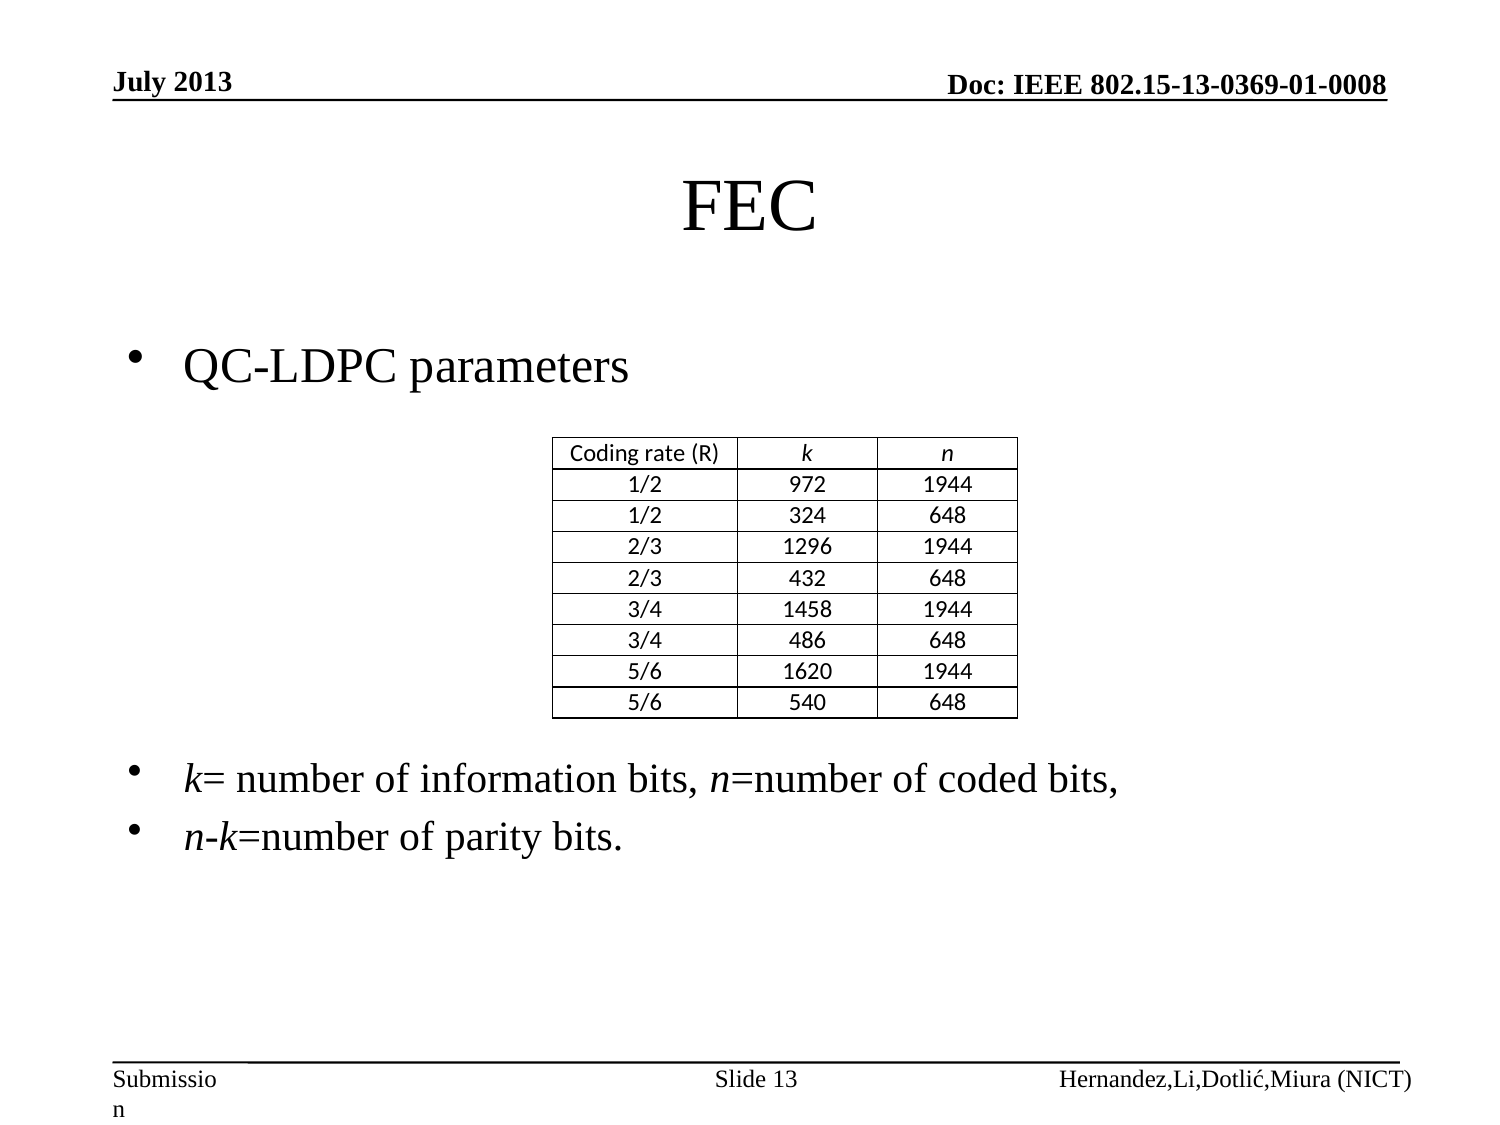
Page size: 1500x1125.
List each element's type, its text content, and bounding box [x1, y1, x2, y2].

title FEC [112, 112, 1388, 288]
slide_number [112, 61, 376, 98]
footer Hernandez,Li,Dotlić,Miura (NICT) [899, 1061, 1413, 1093]
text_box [250, 437, 1322, 776]
slide_number Slide 13 [711, 1061, 801, 1093]
list QC-LDPC parameters k= number of information bits, n=number of coded bits, n-k=number of parity bits. [112, 324, 1388, 1001]
